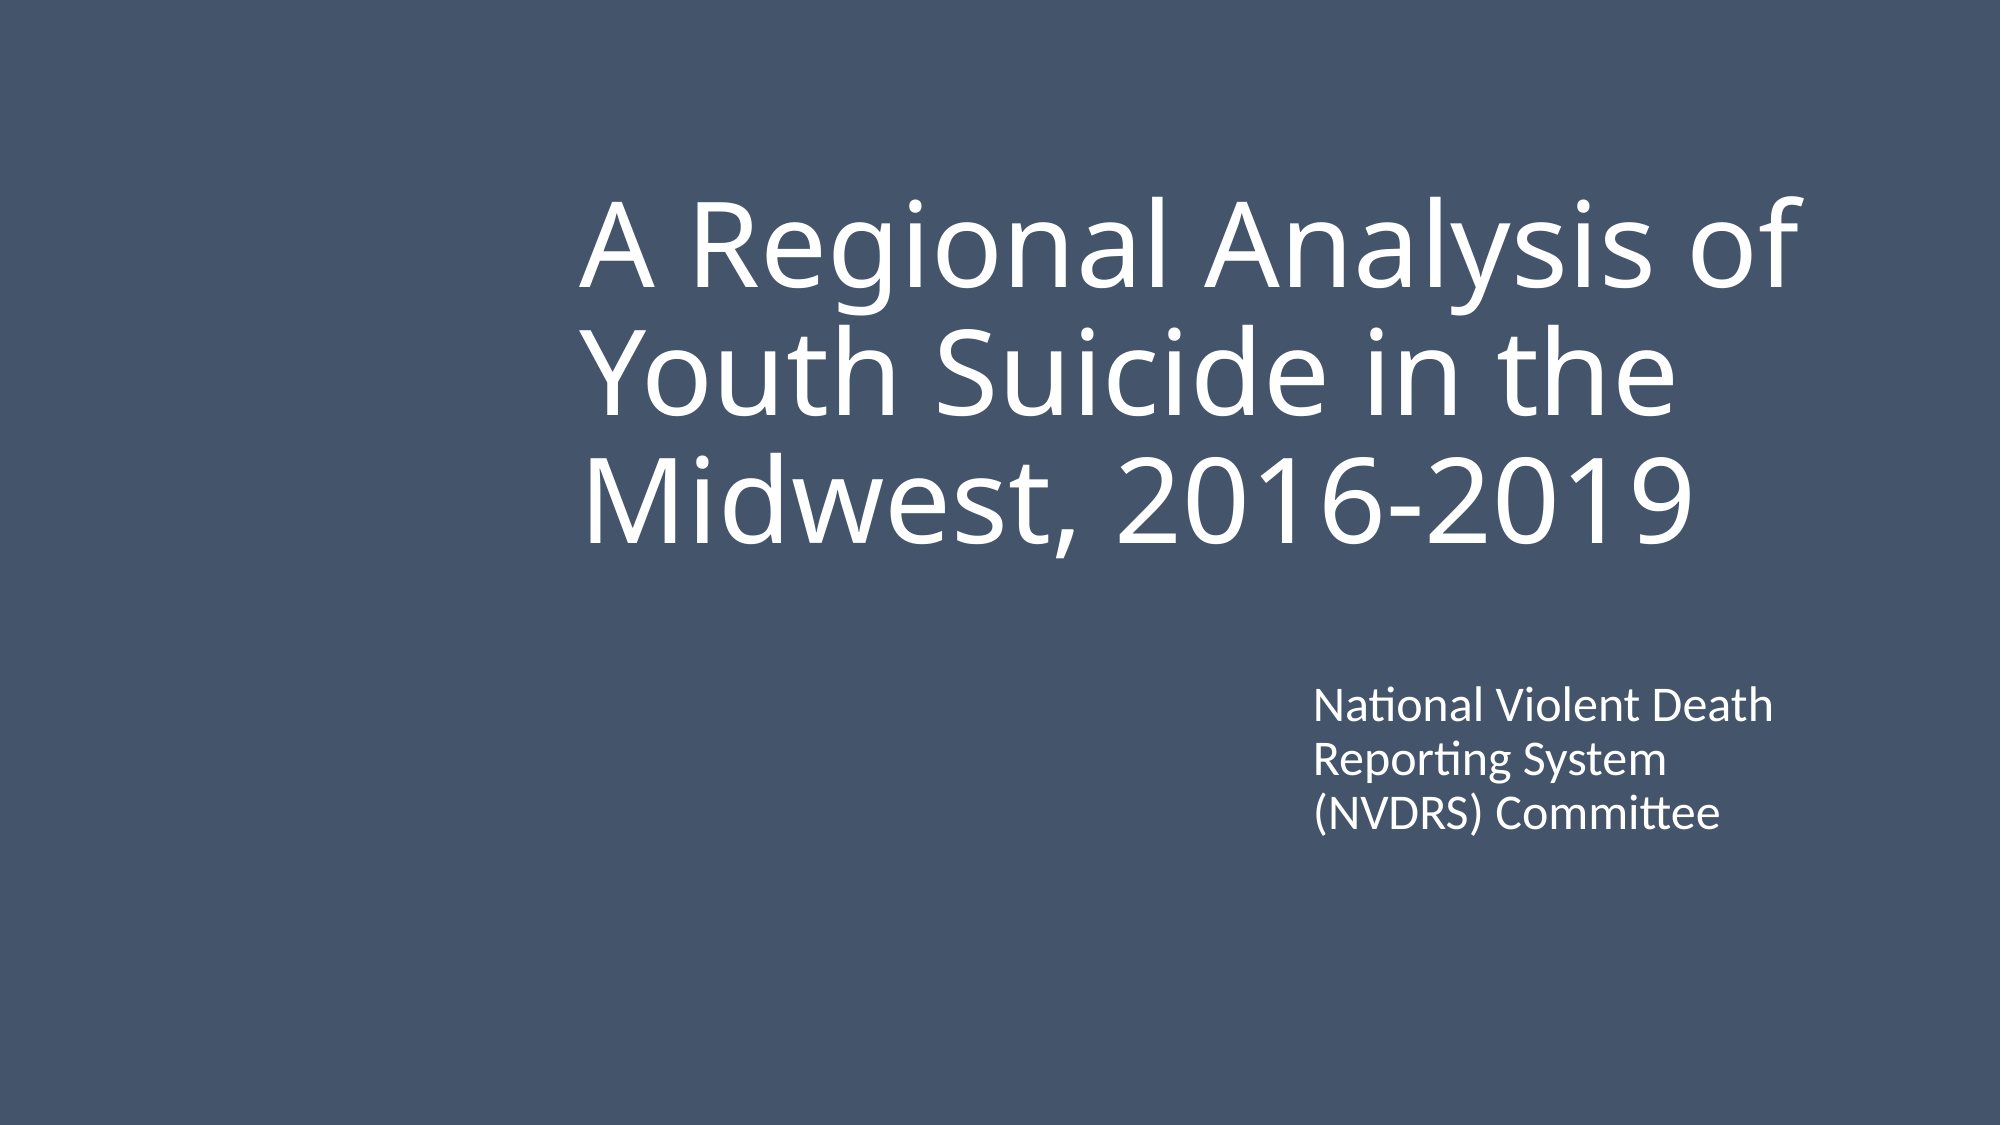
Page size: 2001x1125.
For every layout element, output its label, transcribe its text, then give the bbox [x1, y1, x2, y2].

subtitle National Violent Death Reporting System (NVDRS) Committee [1297, 670, 1842, 952]
title A Regional Analysis of Youth Suicide in the Midwest, 2016-2019 [565, 124, 1830, 630]
